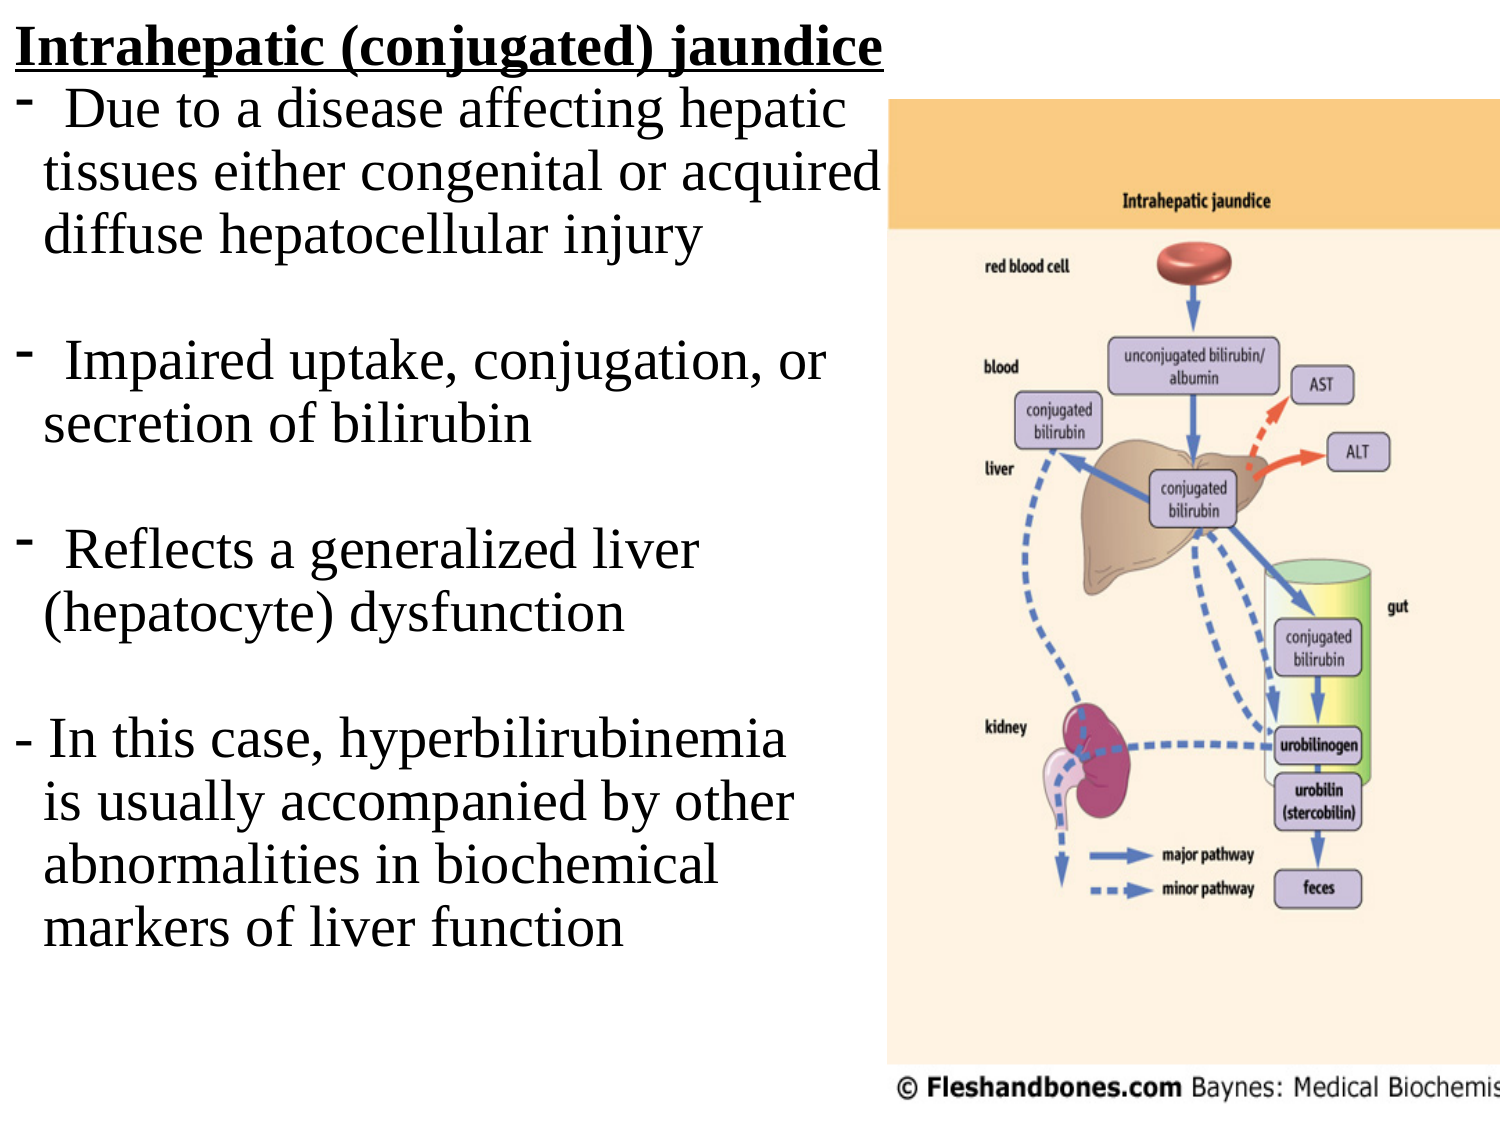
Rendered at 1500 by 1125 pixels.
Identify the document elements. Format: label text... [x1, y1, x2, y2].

picture [887, 99, 1500, 1113]
text_box Intrahepatic (conjugated) jaundice Due to a disease affecting hepatic tissues either congenital or acquired diffuse hepatocellular injury Impaired uptake, conjugation, or secretion of bilirubin Reflects a generalized liver (hepatocyte) dysfunction - In this case, hyperbilirubinemia is usually accompanied by other abnormalities in biochemical markers of liver function [0, 0, 1500, 967]
